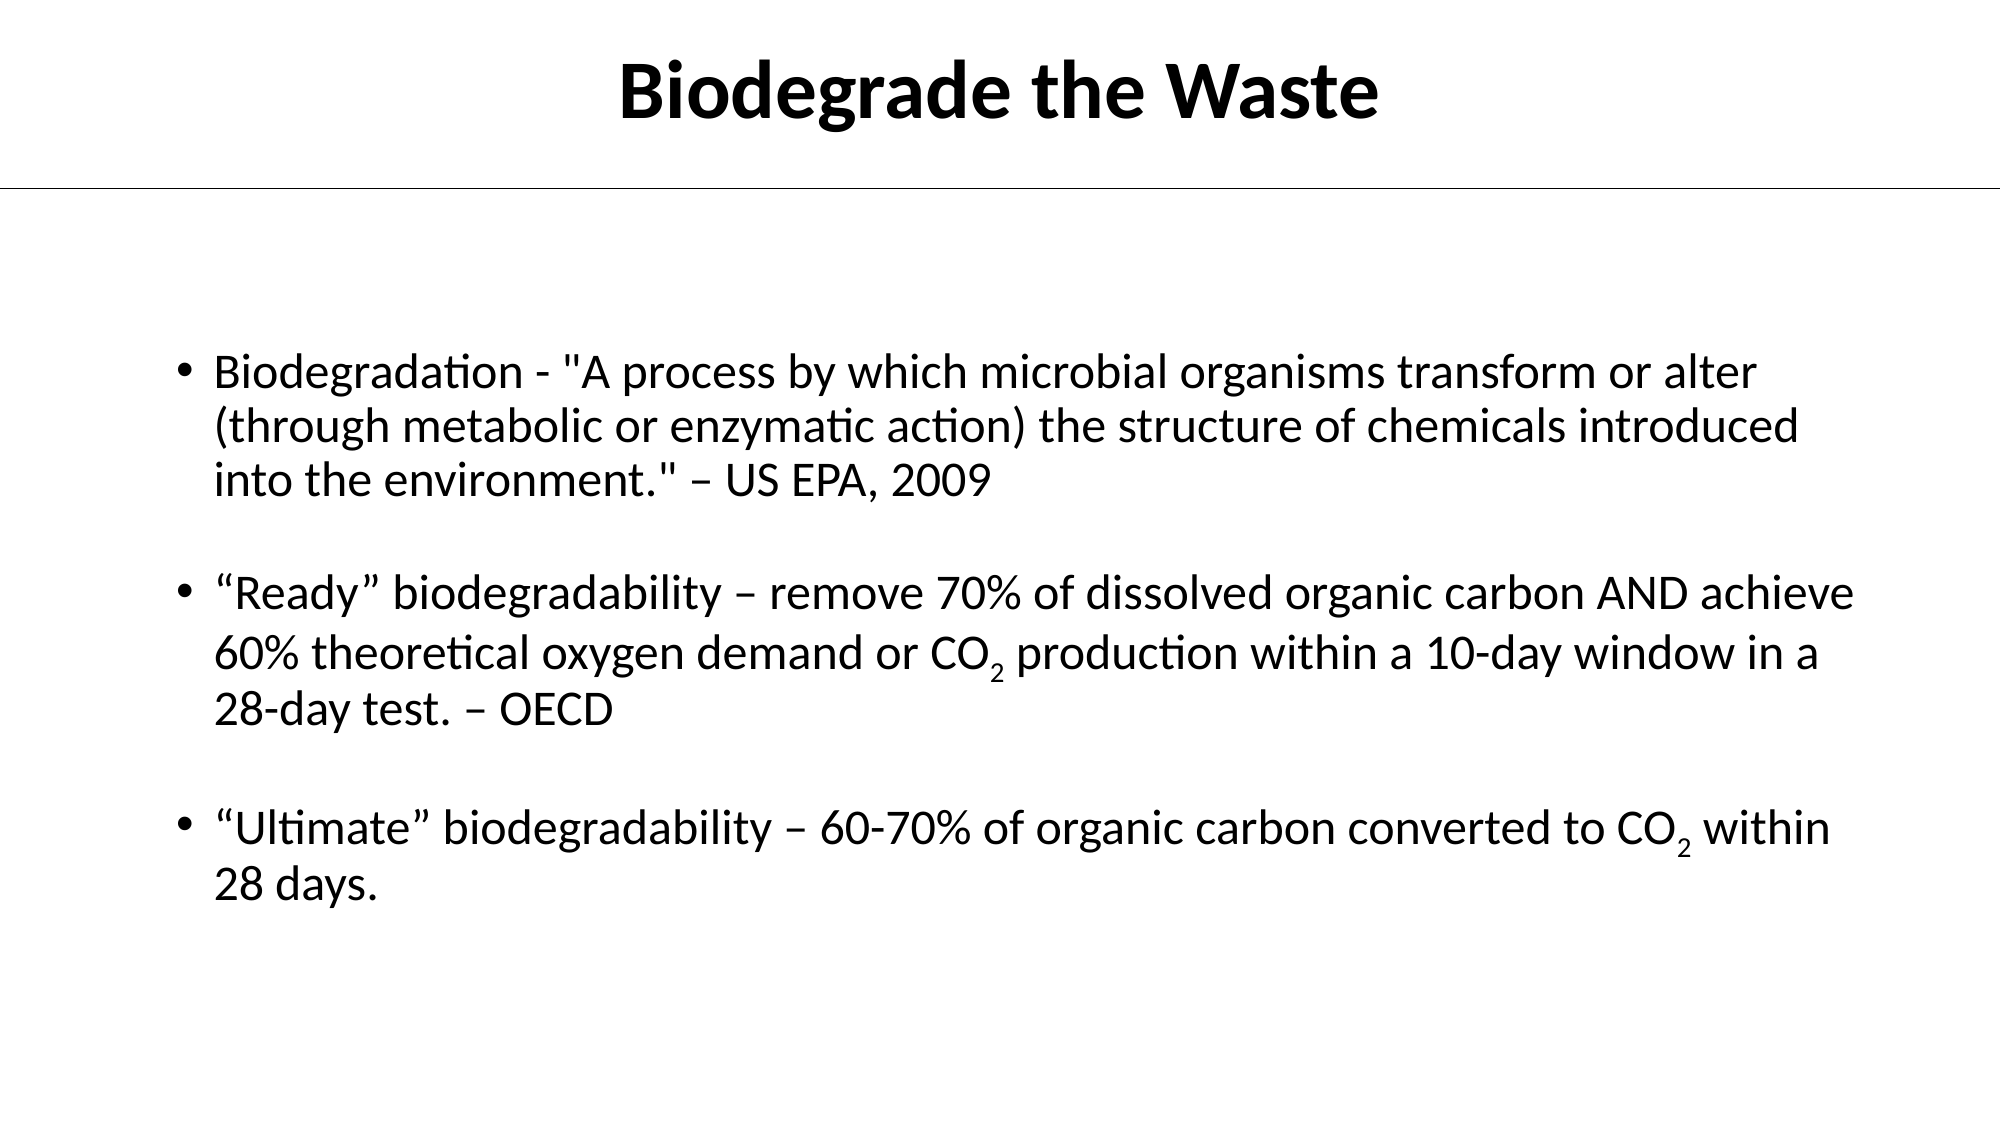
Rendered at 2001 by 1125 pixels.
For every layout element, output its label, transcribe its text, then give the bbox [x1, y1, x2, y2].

title Biodegrade the Waste [527, 0, 1473, 188]
list Biodegradation - "A process by which microbial organisms transform or alter (through metabolic or enzymatic action) the structure of chemicals introduced into the environment." – US EPA, 2009 “Ready” biodegradability – remove 70% of dissolved organic carbon AND achieve 60% theoretical oxygen demand or CO2 production within a 10-day window in a 28-day test. – OECD “Ultimate” biodegradability – 60-70% of organic carbon converted to CO2 within 28 days. [161, 337, 1906, 991]
